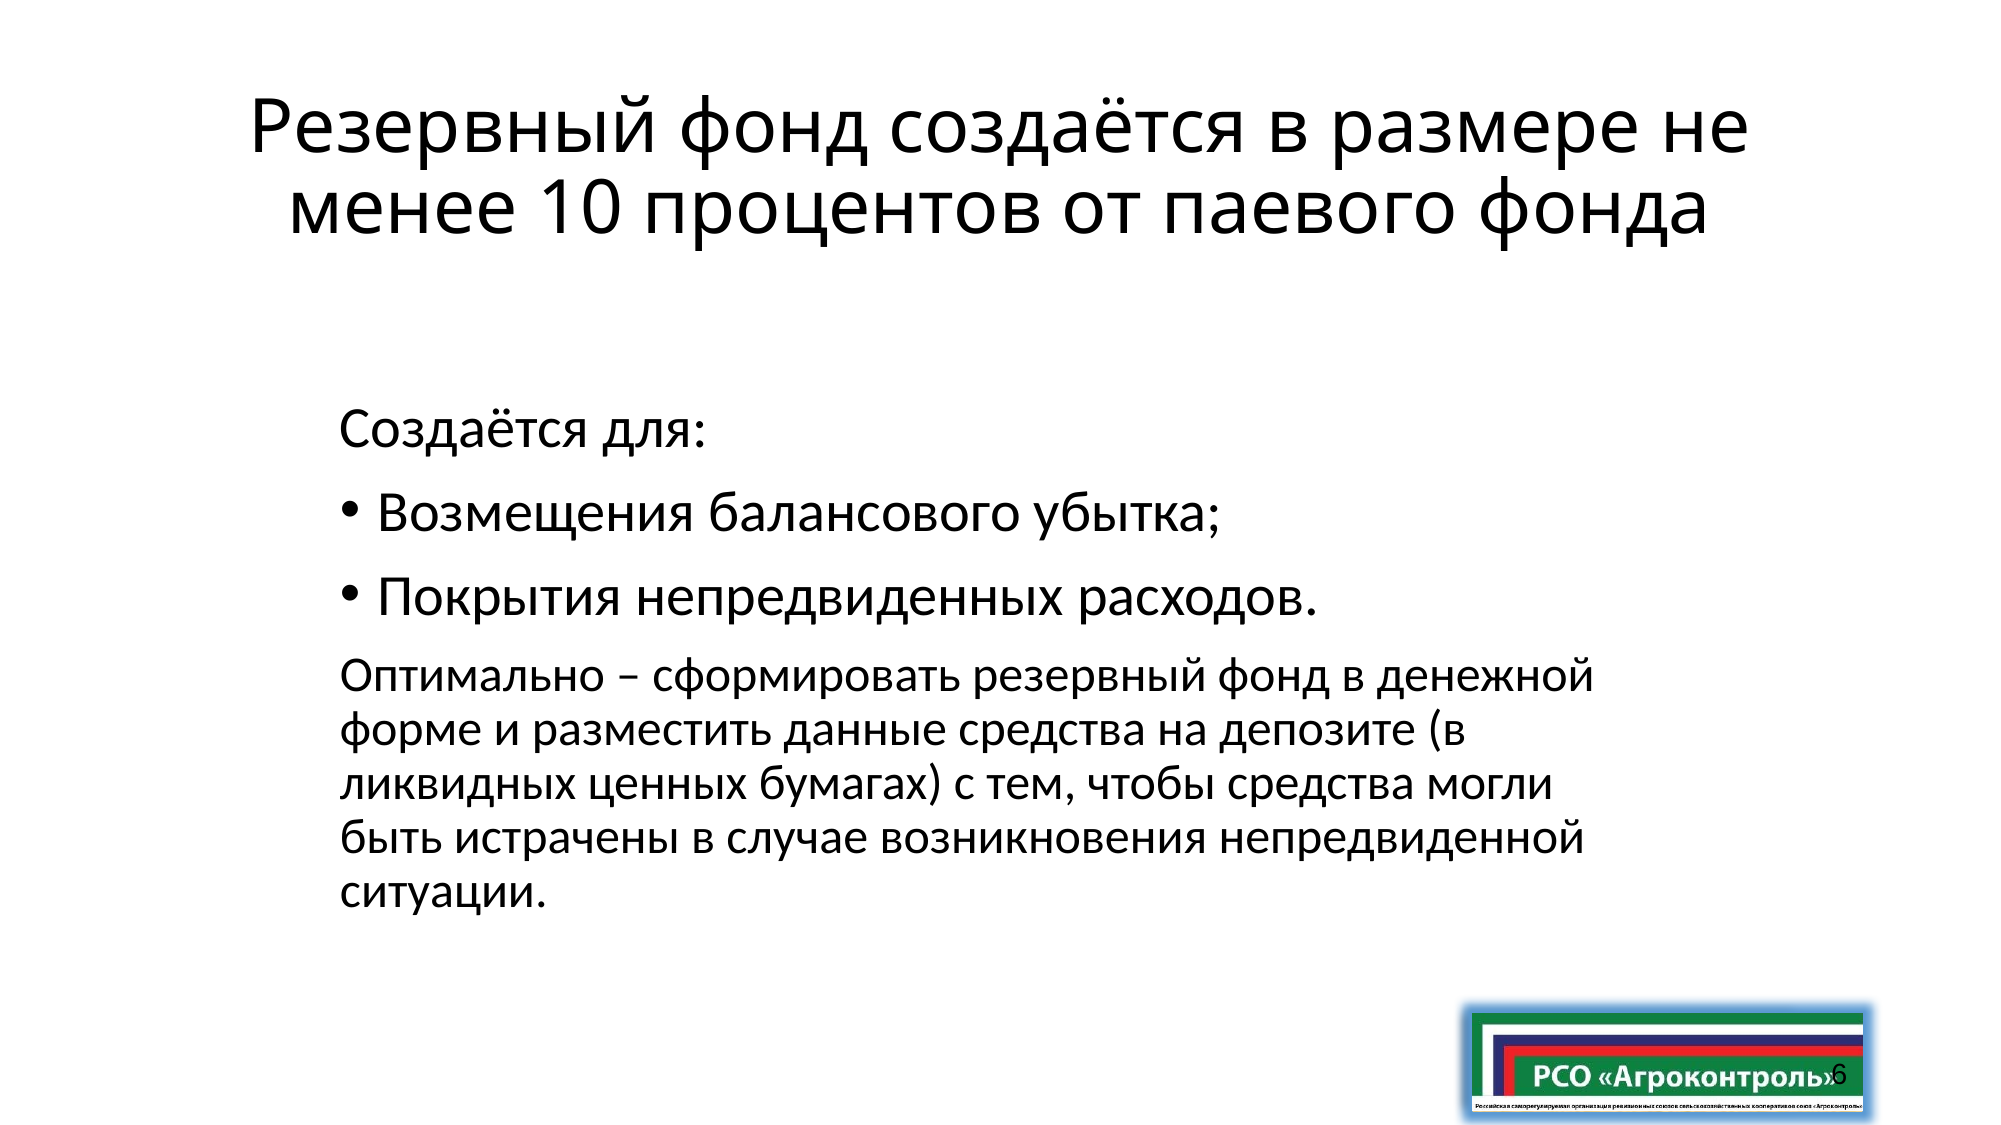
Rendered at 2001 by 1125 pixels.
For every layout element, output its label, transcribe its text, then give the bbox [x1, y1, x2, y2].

slide_number 6 [1412, 1042, 1863, 1103]
title Резервный фонд создаётся в размере не менее 10 процентов от паевого фонда [137, 59, 1863, 278]
list Создаётся для: Возмещения балансового убытка; Покрытия непредвиденных расходов. Оптимально – сформировать резервный фонд в денежной форме и разместить данные средства на депозите (в ликвидных ценных бумагах) с тем, чтобы средства могли быть истрачены в случае возникновения непредвиденной ситуации. [324, 389, 1675, 1005]
